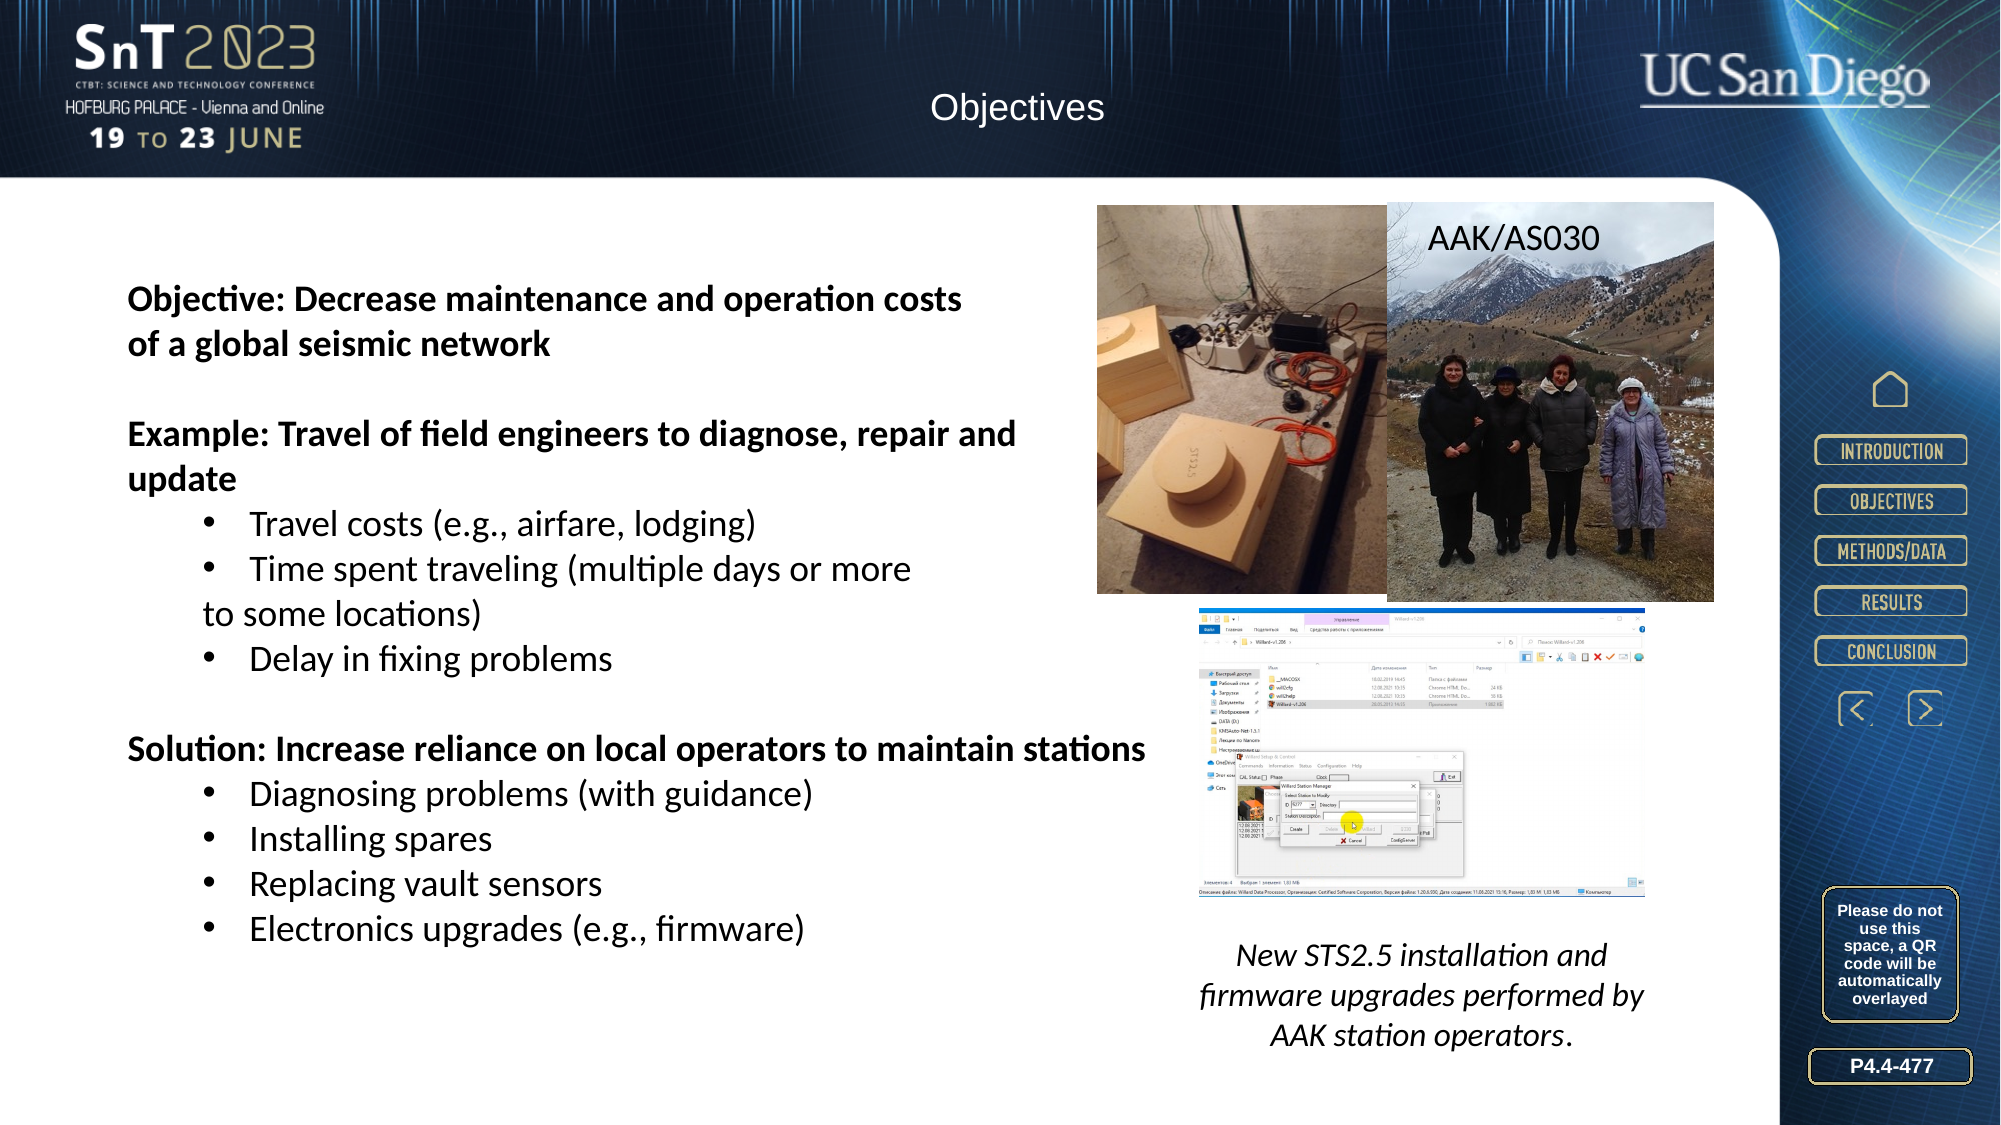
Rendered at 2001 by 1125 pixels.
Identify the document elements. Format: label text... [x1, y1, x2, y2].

text_box New STS2.5 installation and firmware upgrades performed by AAK station operators. [1157, 925, 1687, 1061]
text_box P4.4-477 [1824, 1047, 1960, 1086]
text_box Objectives [359, 43, 1676, 136]
text_box Objective: Decrease maintenance and operation costs of a global seismic network Example: Travel of field engineers to diagnose, repair and update Travel costs (e.g., airfare, lodging) Time spent traveling (multiple days or more to some locations) Delay in fixing problems Solution: Increase reliance on local operators to maintain stations Diagnosing problems (with guidance) Installing spares Replacing vault sensors Electronics upgrades (e.g., firmware) [112, 266, 1163, 957]
picture [0, 0, 2001, 1125]
text_box Please do not use this space, a QR code will be automatically overlayed [1821, 894, 1959, 1017]
